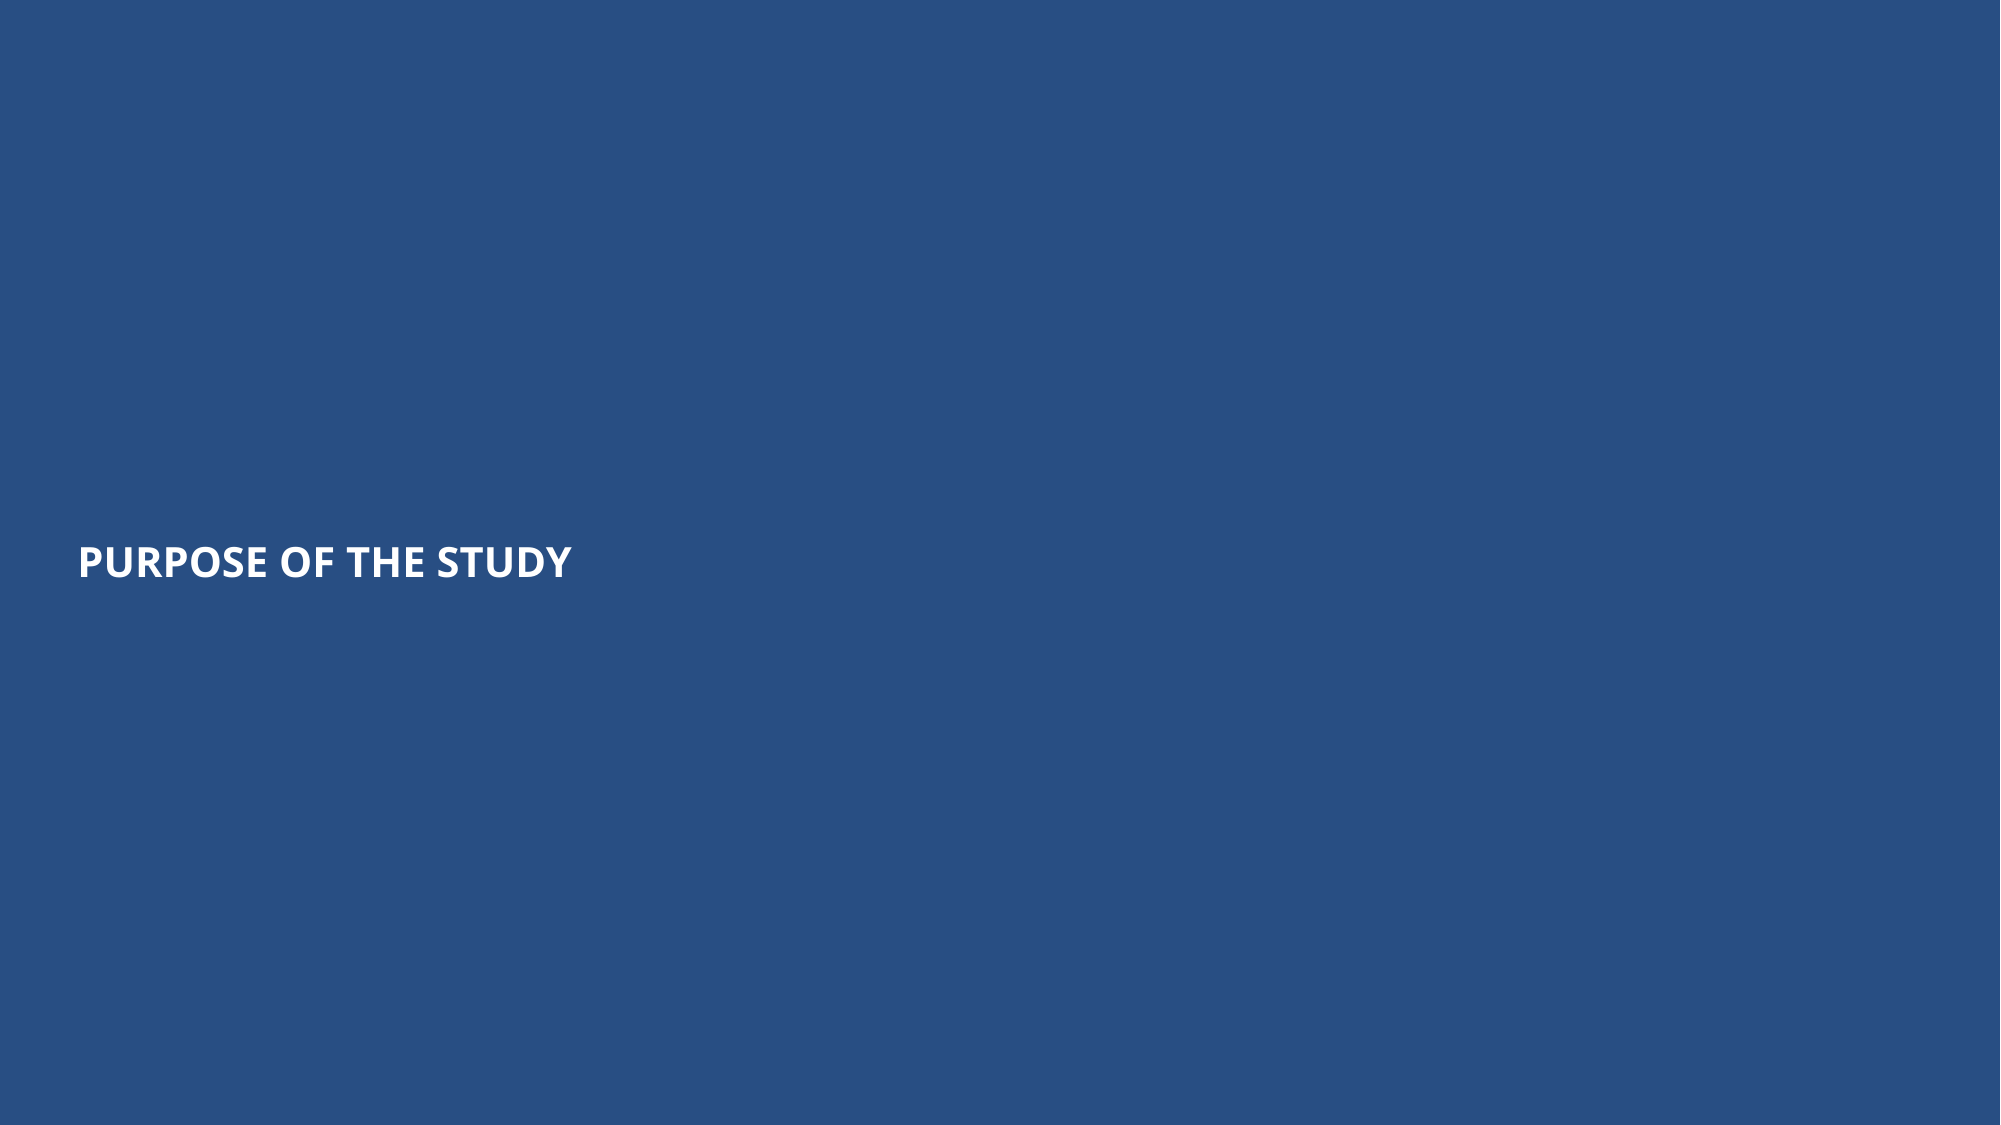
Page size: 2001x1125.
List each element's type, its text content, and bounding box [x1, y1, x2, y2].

title PURPOSE OF THE STUDY [77, 541, 1925, 656]
